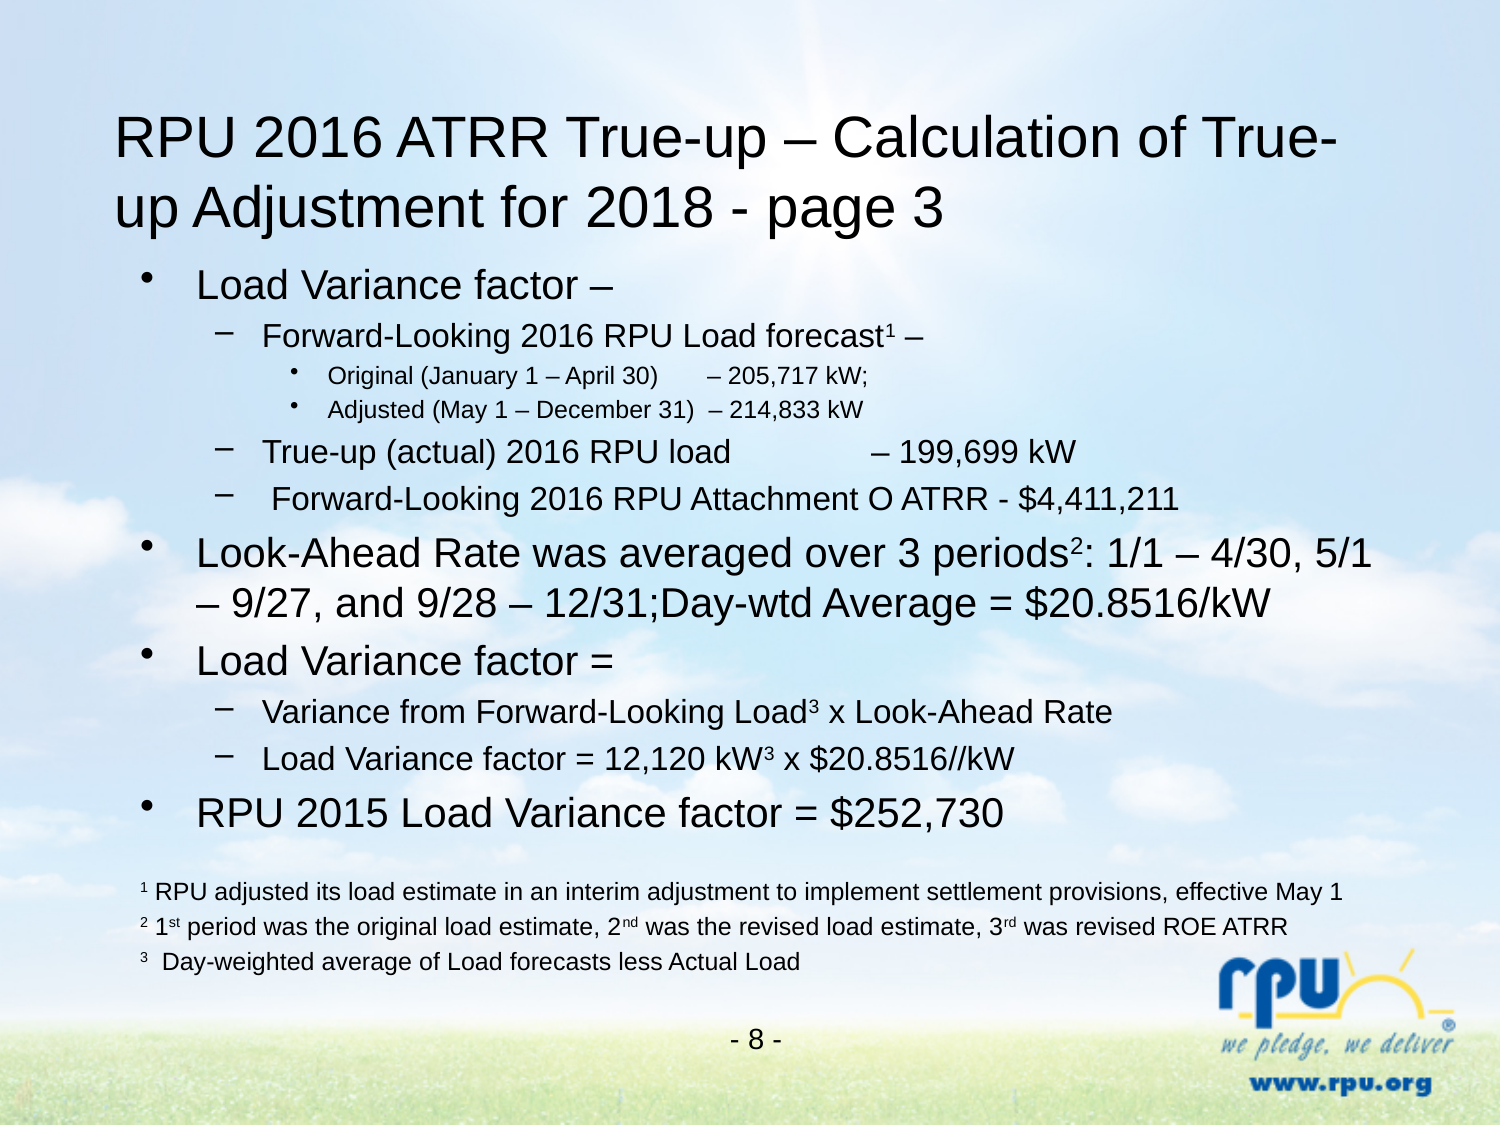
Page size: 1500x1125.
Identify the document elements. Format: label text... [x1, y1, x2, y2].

list Load Variance factor – Forward-Looking 2016 RPU Load forecast1 – Original (January 1 – April 30) – 205,717 kW; Adjusted (May 1 – December 31) – 214,833 kW True-up (actual) 2016 RPU load – 199,699 kW Forward-Looking 2016 RPU Attachment O ATRR - $4,411,211 Look-Ahead Rate was averaged over 3 periods2: 1/1 – 4/30, 5/1 – 9/27, and 9/28 – 12/31;Day-wtd Average = $20.8516/kW Load Variance factor = Variance from Forward-Looking Load3 x Look-Ahead Rate Load Variance factor = 12,120 kW3 x $20.8516//kW RPU 2015 Load Variance factor = $252,730 1 RPU adjusted its load estimate in an interim adjustment to implement settlement provisions, effective May 1 2 1st period was the original load estimate, 2nd was the revised load estimate, 3rd was revised ROE ATRR 3 Day-weighted average of Load forecasts less Actual Load [124, 249, 1401, 976]
title RPU 2016 ATRR True-up – Calculation of True-up Adjustment for 2018 - page 3 [99, 74, 1376, 263]
slide_number - 8 - [600, 1012, 913, 1088]
picture [0, 0, 1500, 1125]
